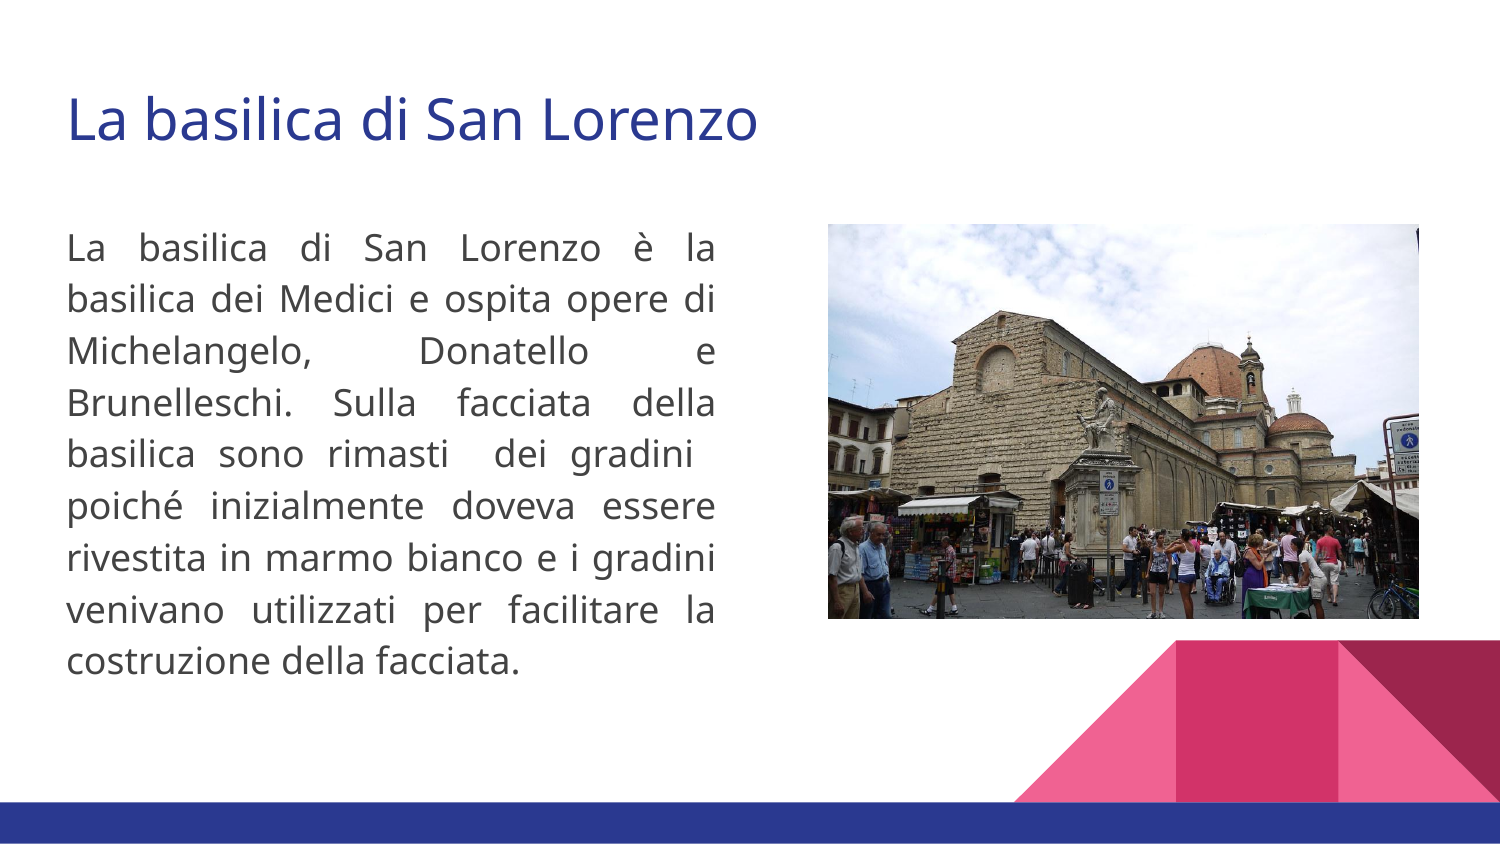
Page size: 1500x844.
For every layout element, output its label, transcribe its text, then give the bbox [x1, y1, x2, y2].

title La basilica di San Lorenzo [51, 67, 1449, 167]
picture [828, 224, 1419, 620]
list La basilica di San Lorenzo è la basilica dei Medici e ospita opere di Michelangelo, Donatello e Brunelleschi. Sulla facciata della basilica sono rimasti dei gradini poiché inizialmente doveva essere rivestita in marmo bianco e i gradini venivano utilizzati per facilitare la costruzione della facciata. [51, 201, 733, 750]
